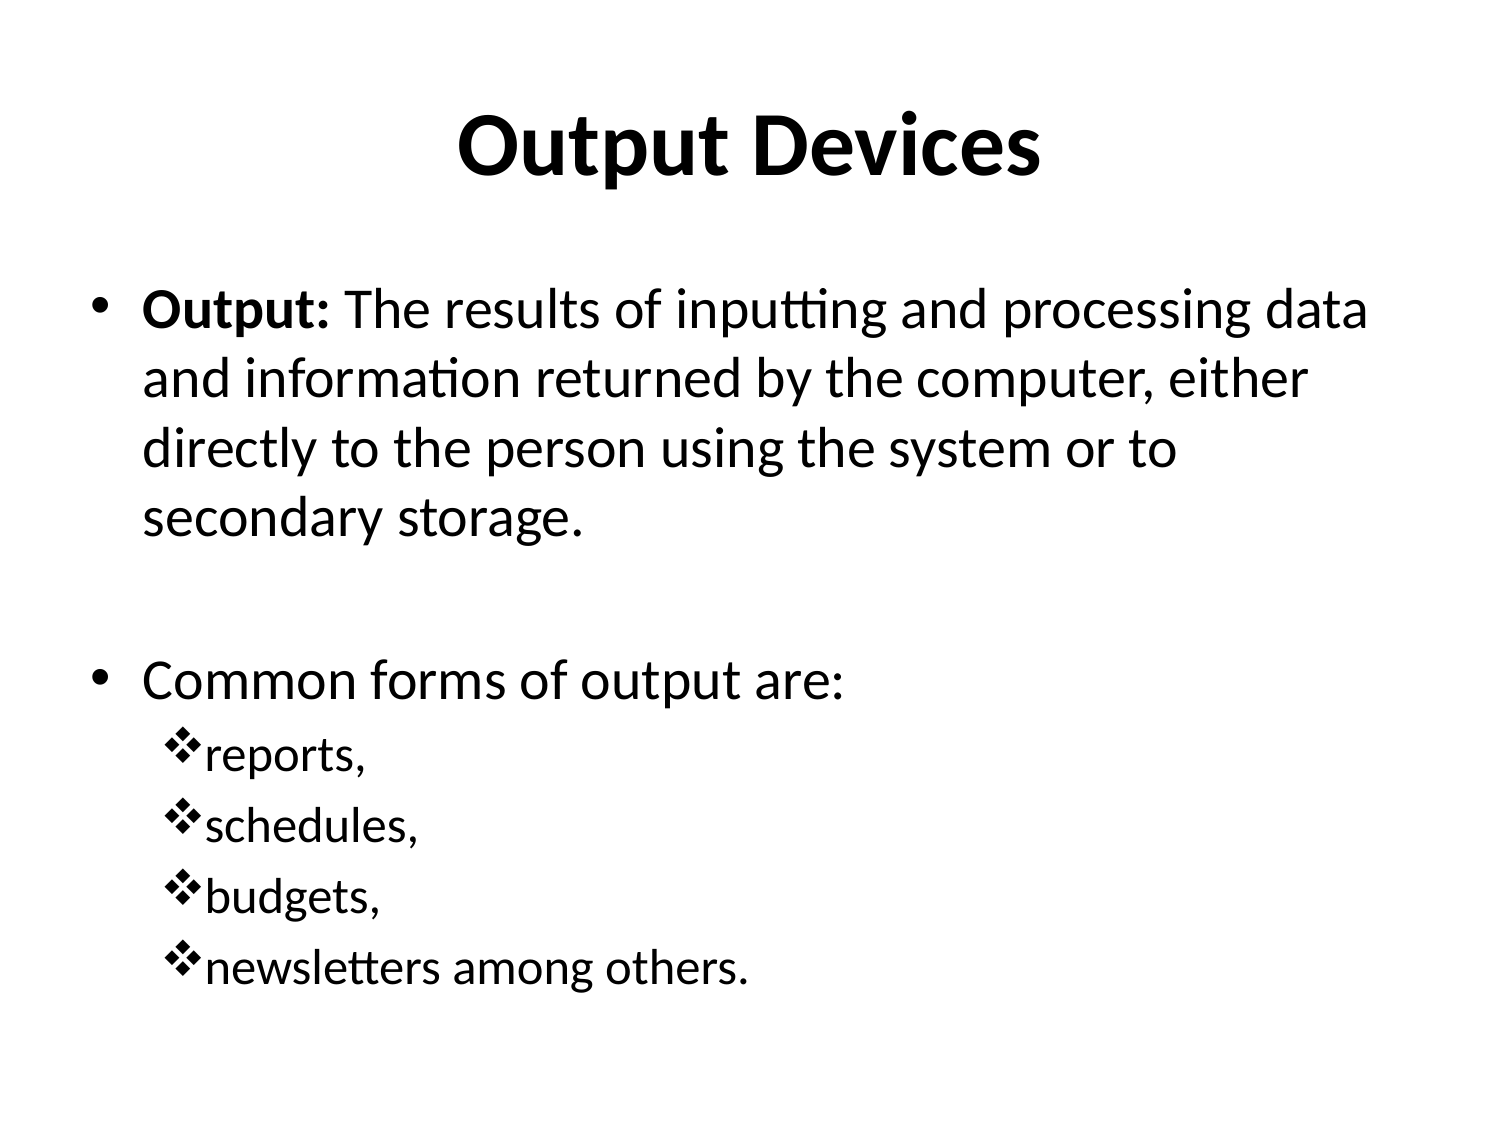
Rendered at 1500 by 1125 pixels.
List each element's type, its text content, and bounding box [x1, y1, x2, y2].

title Output Devices [75, 45, 1425, 233]
list Output: The results of inputting and processing data and information returned by the computer, either directly to the person using the system or to secondary storage. Common forms of output are: reports, schedules, budgets, newsletters among others. [75, 262, 1425, 1005]
